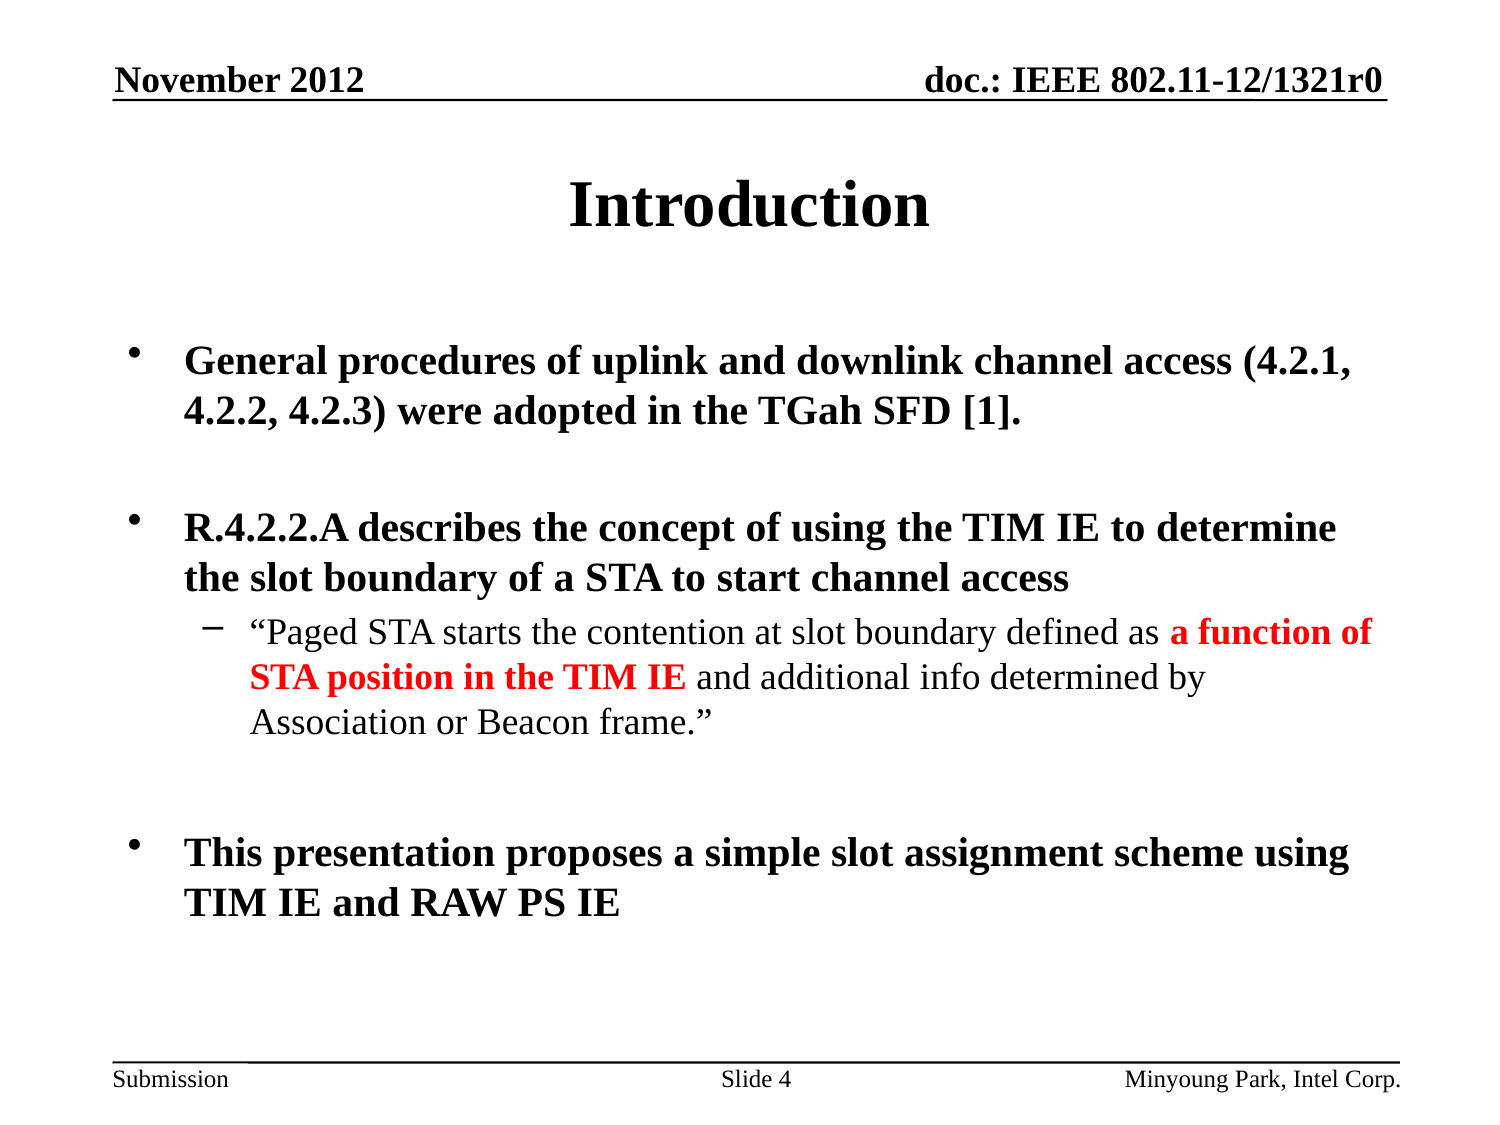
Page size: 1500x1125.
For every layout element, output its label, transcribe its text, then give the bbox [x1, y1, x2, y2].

slide_number Slide 4 [712, 1061, 800, 1093]
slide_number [114, 54, 366, 101]
title Introduction [112, 112, 1388, 288]
list General procedures of uplink and downlink channel access (4.2.1, 4.2.2, 4.2.3) were adopted in the TGah SFD [1]. R.4.2.2.A describes the concept of using the TIM IE to determine the slot boundary of a STA to start channel access “Paged STA starts the contention at slot boundary defined as a function of STA position in the TIM IE and additional info determined by Association or Beacon frame.” This presentation proposes a simple slot assignment scheme using TIM IE and RAW PS IE [112, 324, 1388, 1000]
footer Minyoung Park, Intel Corp. [1121, 1061, 1402, 1093]
